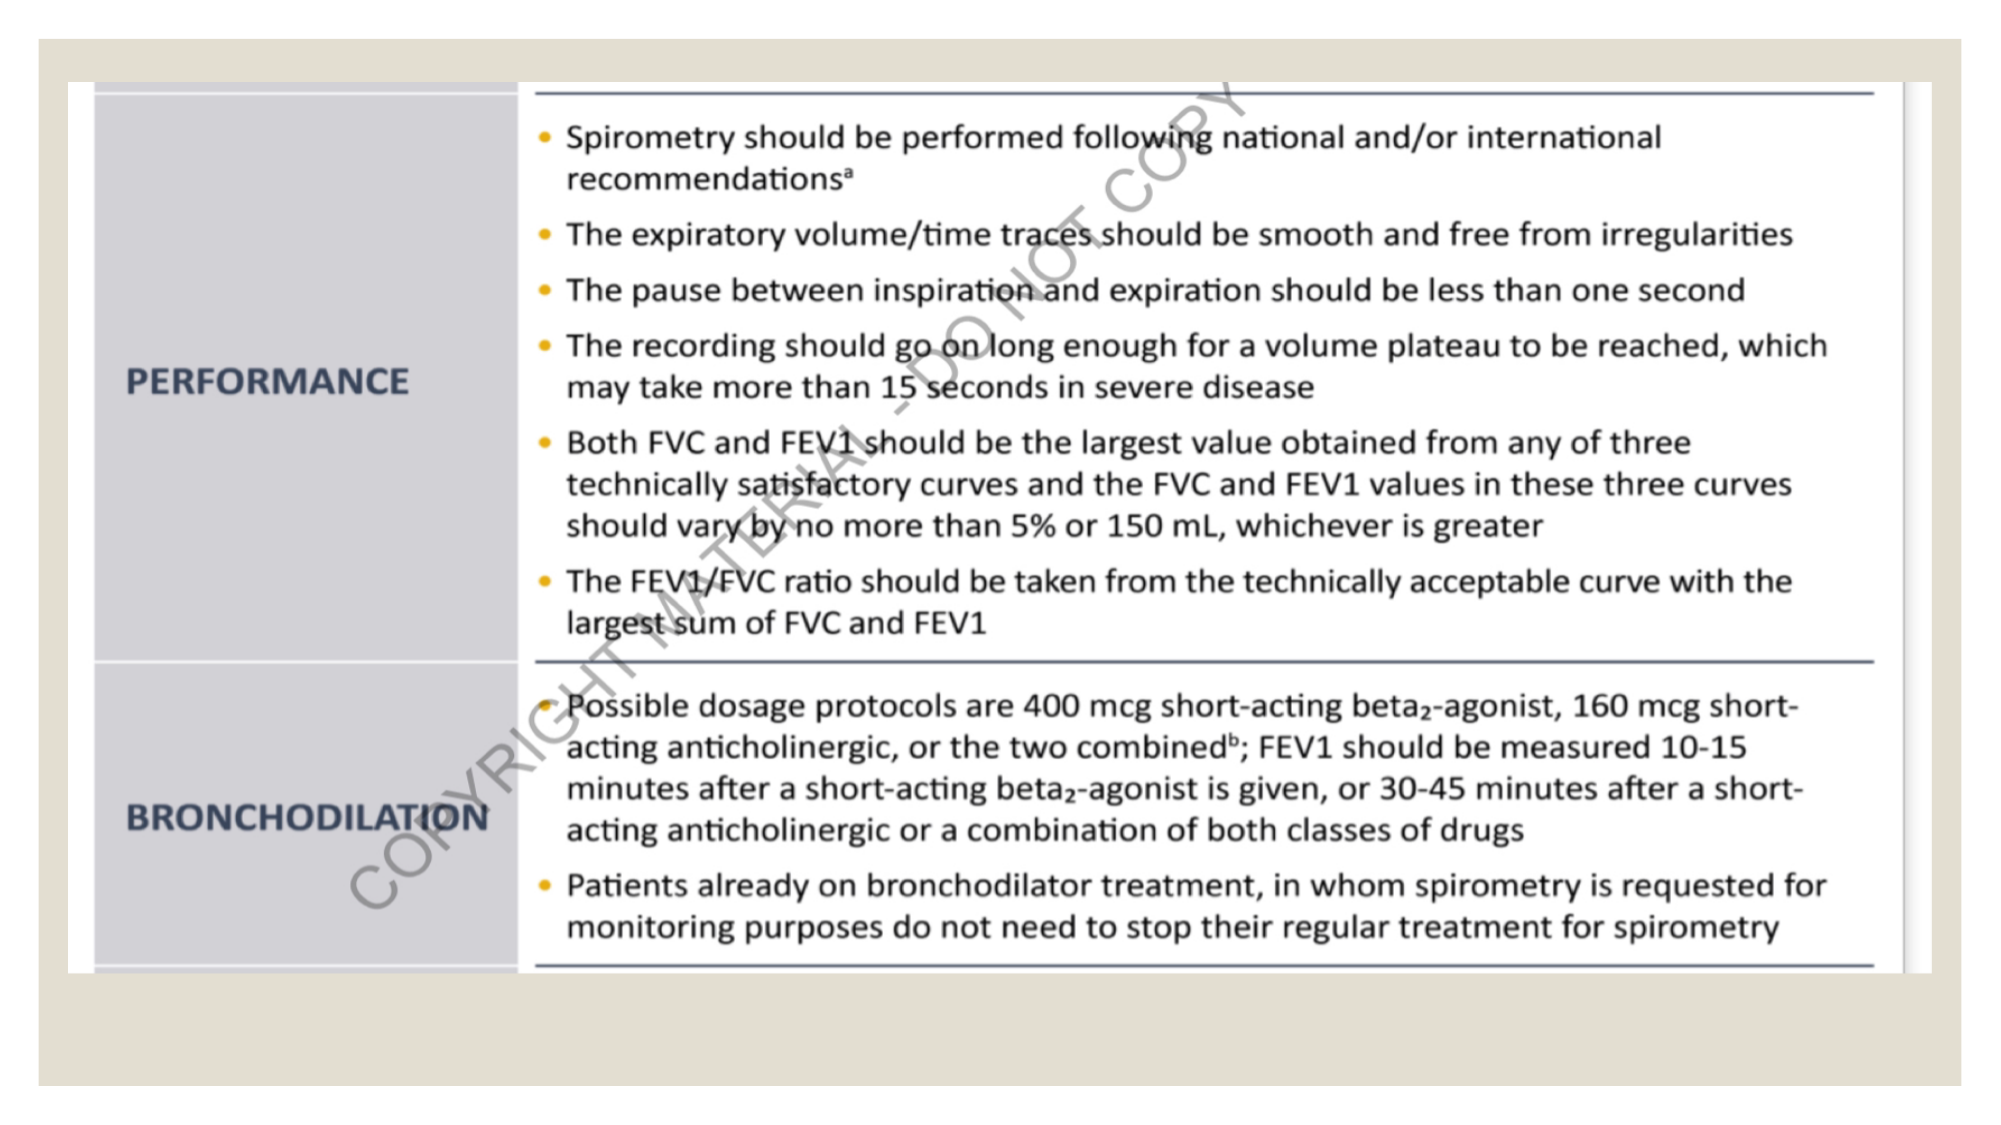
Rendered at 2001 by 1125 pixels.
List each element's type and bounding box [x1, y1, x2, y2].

picture [68, 82, 1932, 974]
